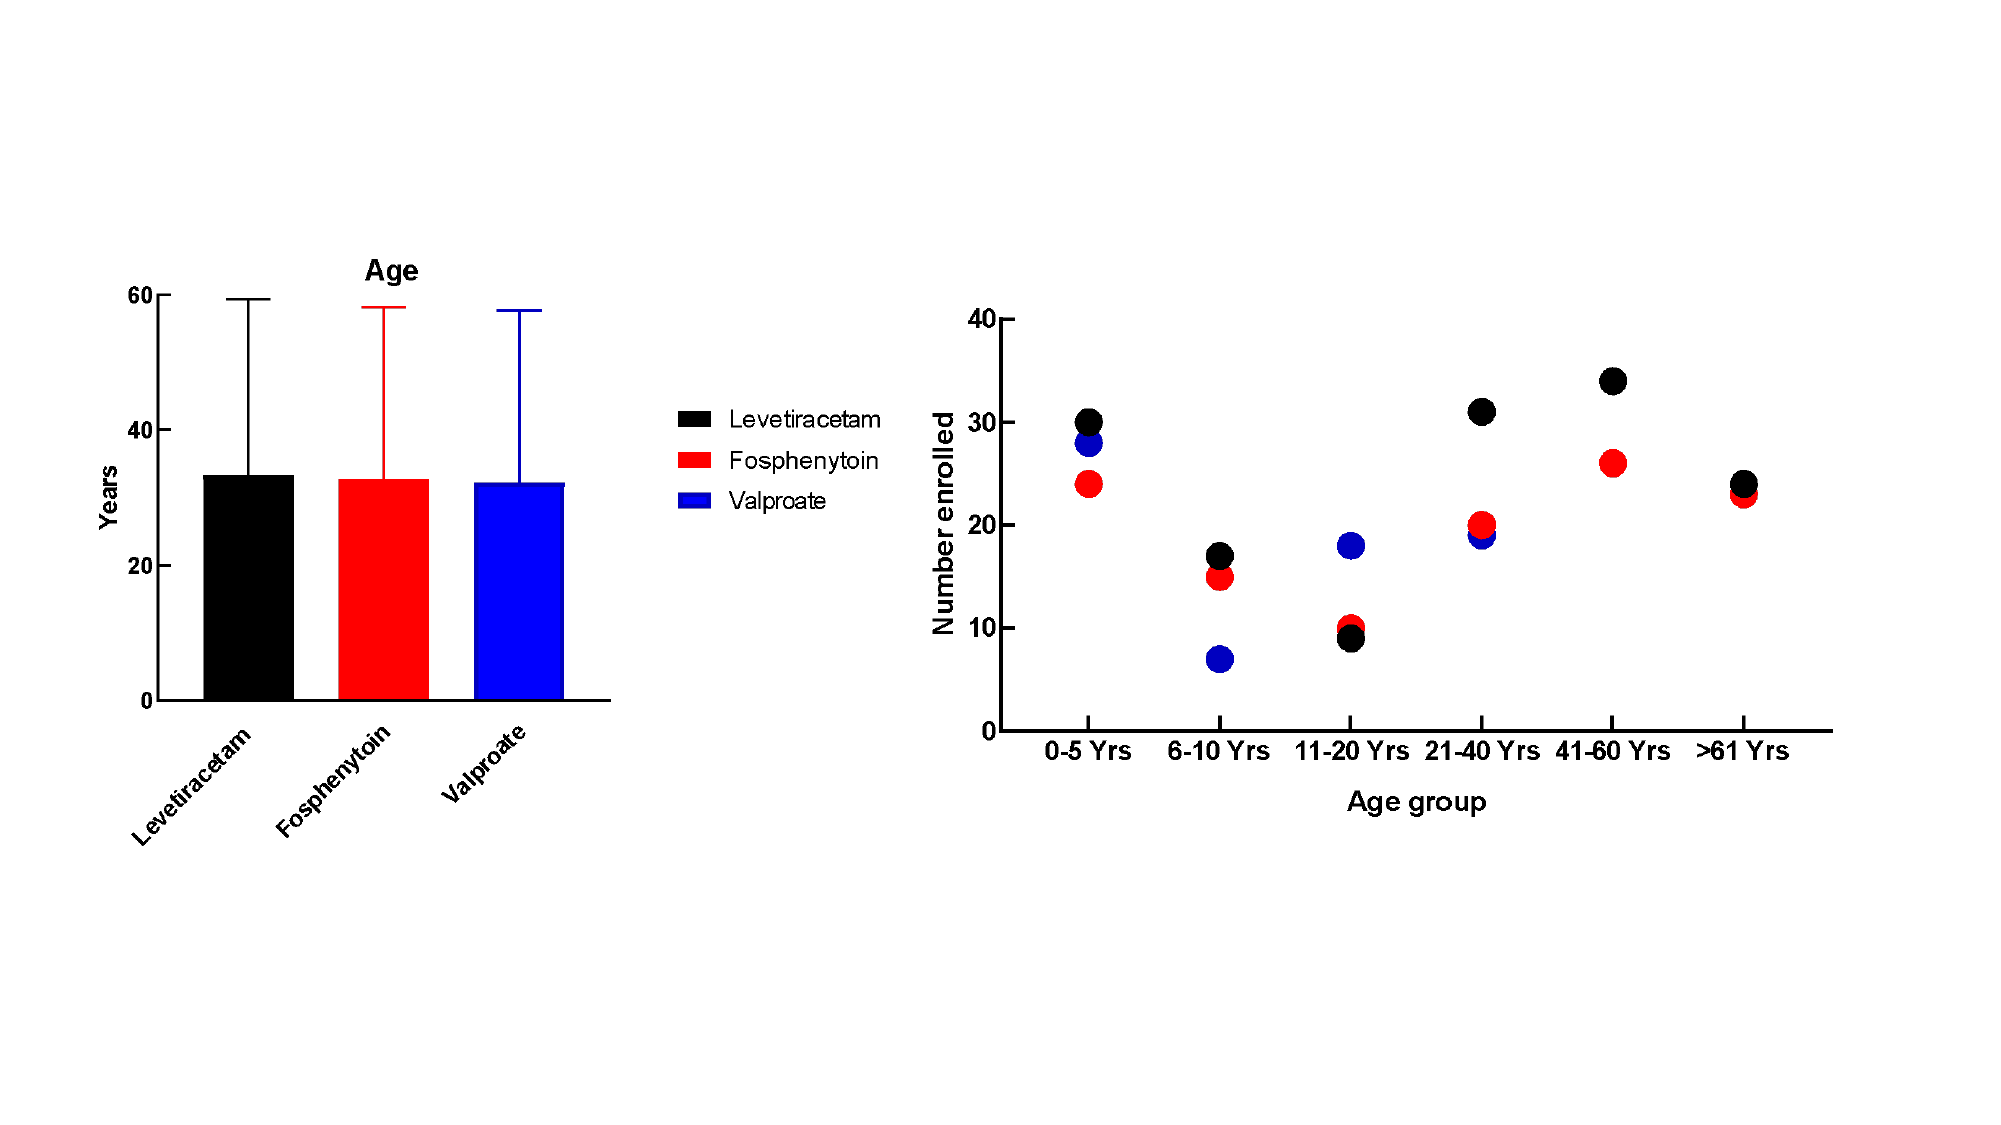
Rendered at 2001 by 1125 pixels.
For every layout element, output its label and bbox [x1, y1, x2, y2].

picture [71, 230, 1909, 858]
